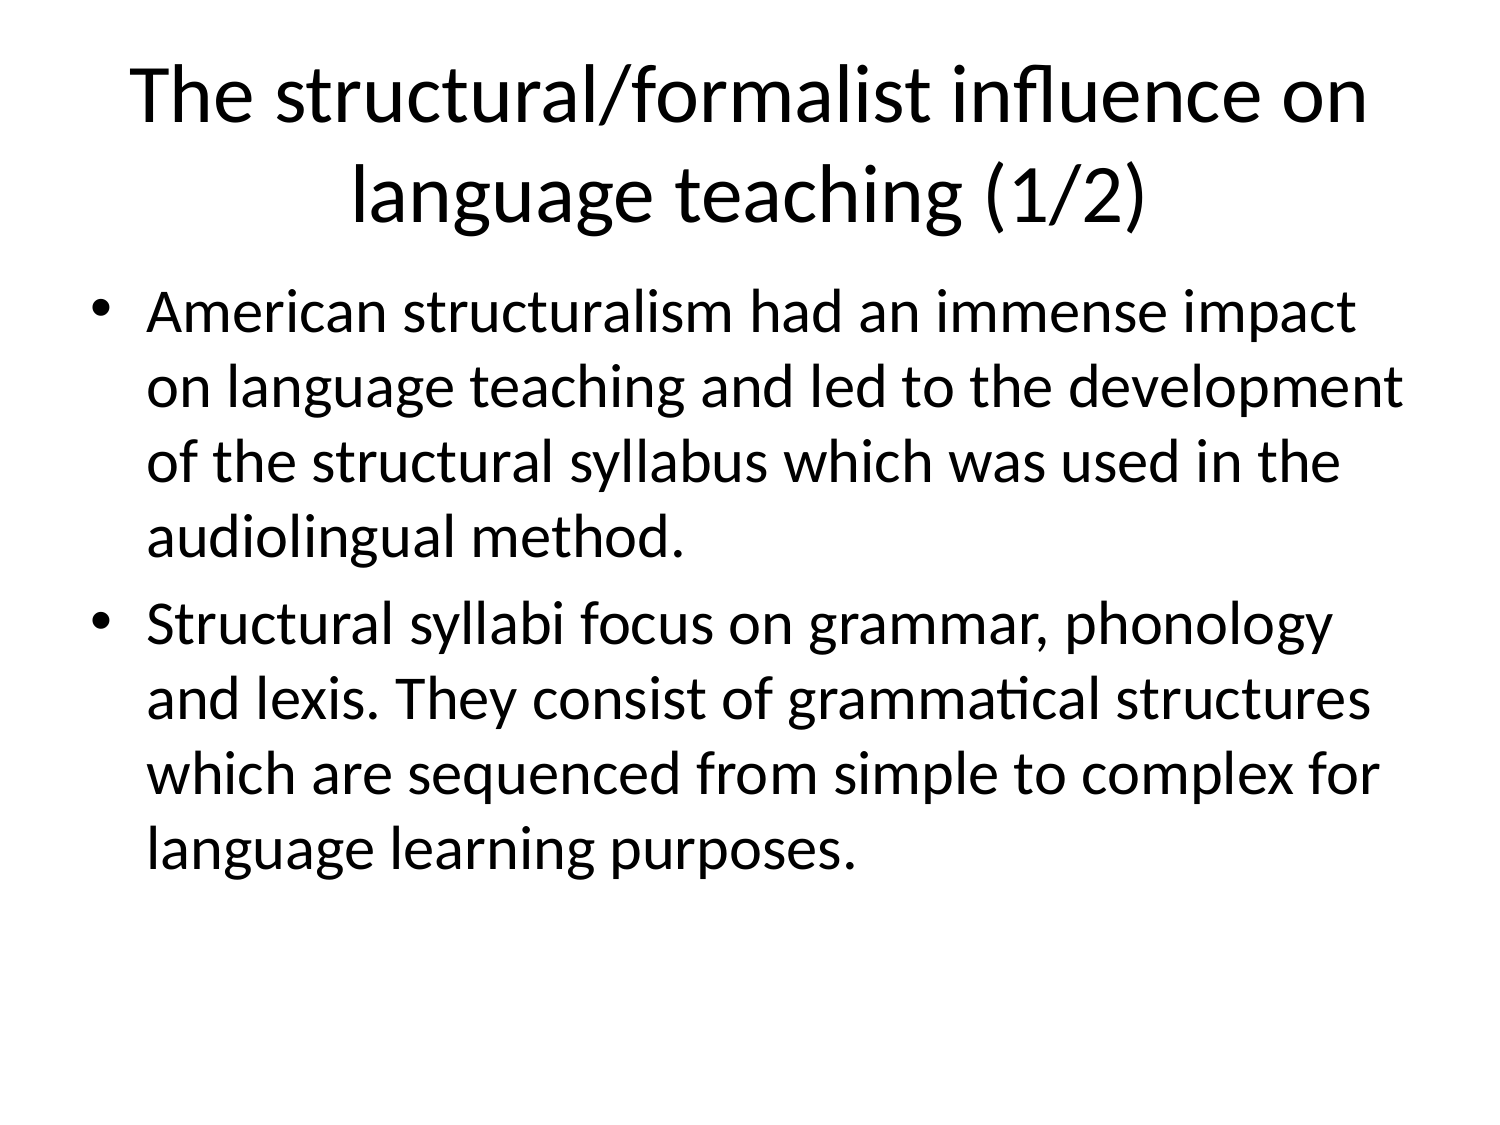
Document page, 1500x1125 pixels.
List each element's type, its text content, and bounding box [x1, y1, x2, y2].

list American structuralism had an immense impact on language teaching and led to the development of the structural syllabus which was used in the audiolingual method. Structural syllabi focus on grammar, phonology and lexis. They consist of grammatical structures which are sequenced from simple to complex for language learning purposes. [75, 262, 1425, 1005]
title The structural/formalist influence on language teaching (1/2) [75, 45, 1425, 233]
